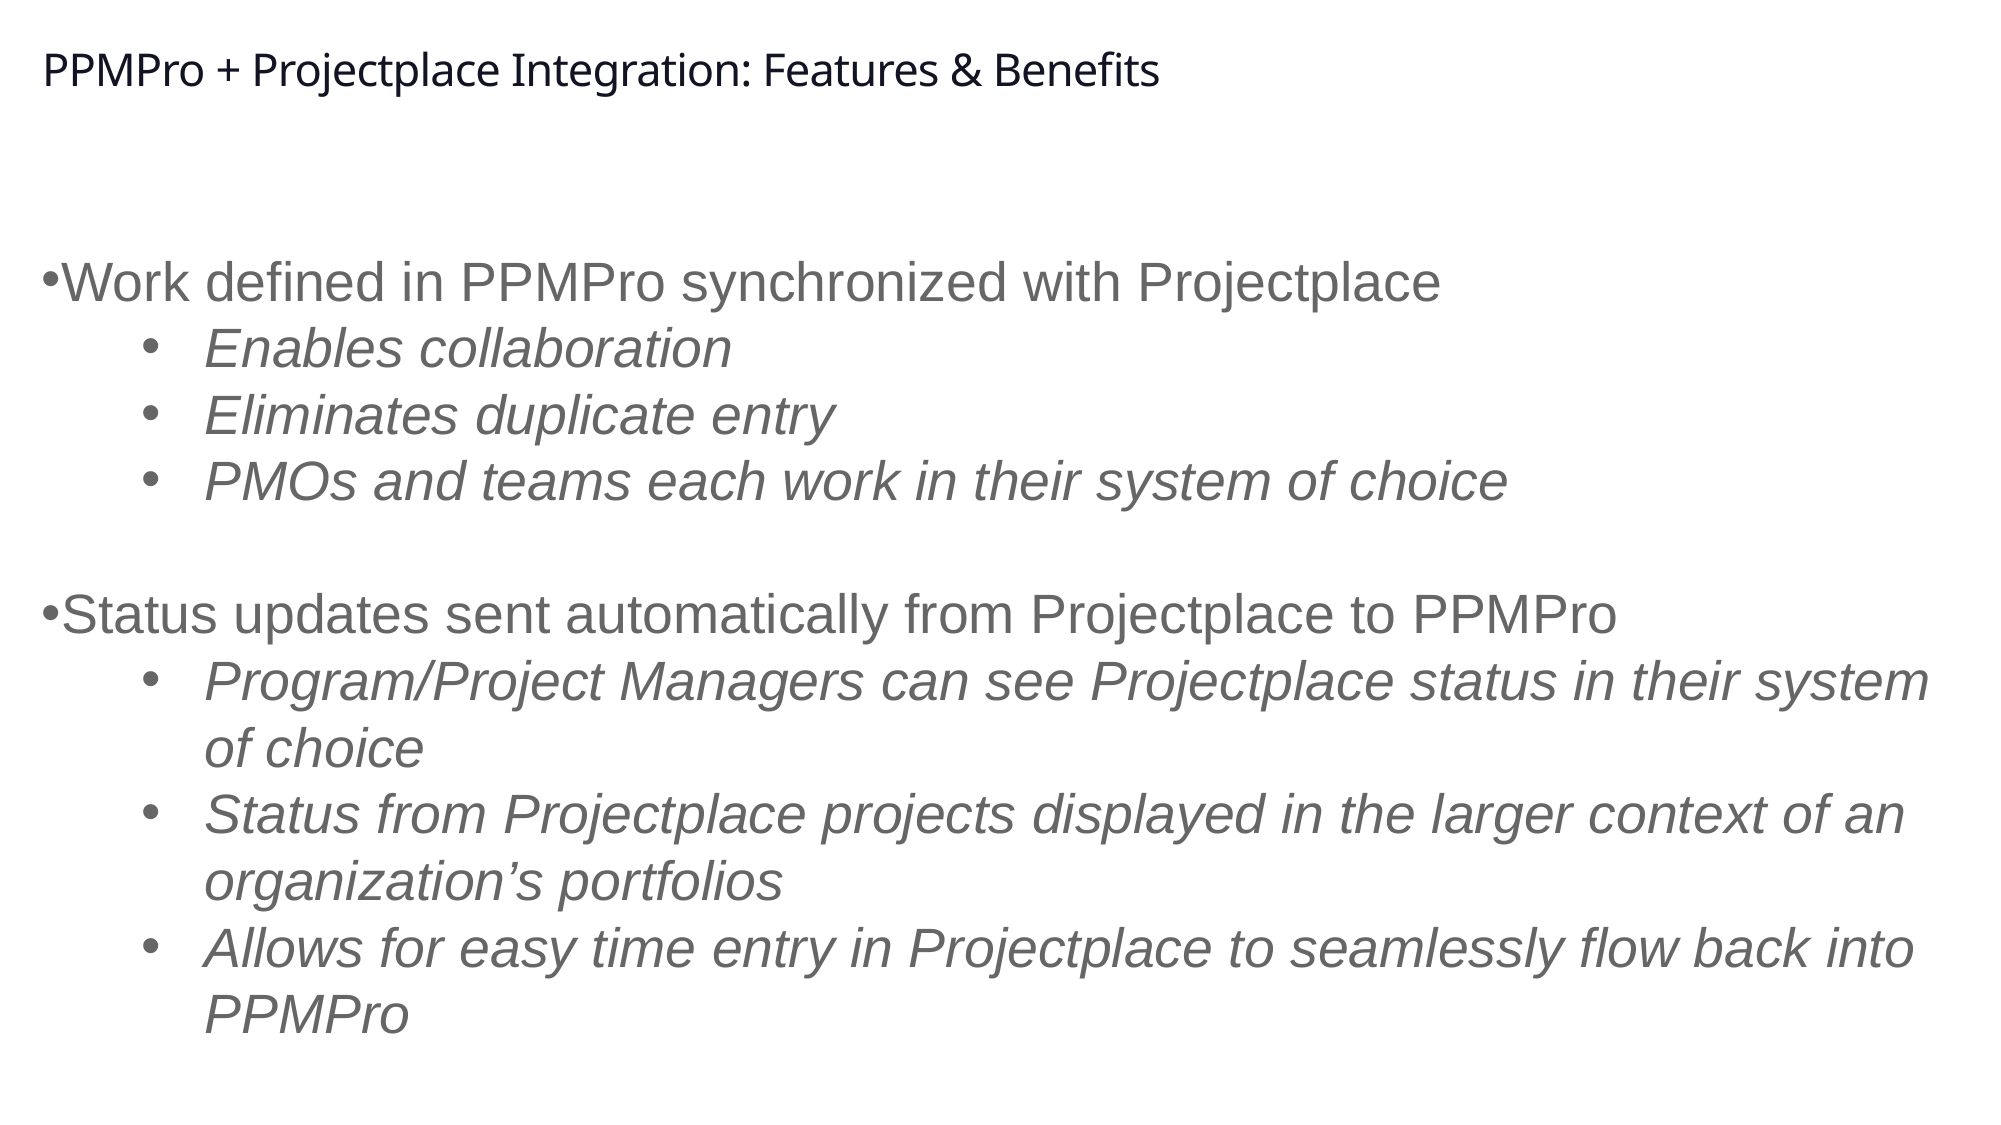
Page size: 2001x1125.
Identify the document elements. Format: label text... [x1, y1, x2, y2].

title PPMPro + Projectplace Integration: Features & Benefits [26, 26, 1627, 167]
text_box Work defined in PPMPro synchronized with Projectplace Enables collaboration Eliminates duplicate entry PMOs and teams each work in their system of choice Status updates sent automatically from Projectplace to PPMPro Program/Project Managers can see Projectplace status in their system of choice Status from Projectplace projects displayed in the larger context of an organization’s portfolios Allows for easy time entry in Projectplace to seamlessly flow back into PPMPro [26, 238, 1981, 1053]
